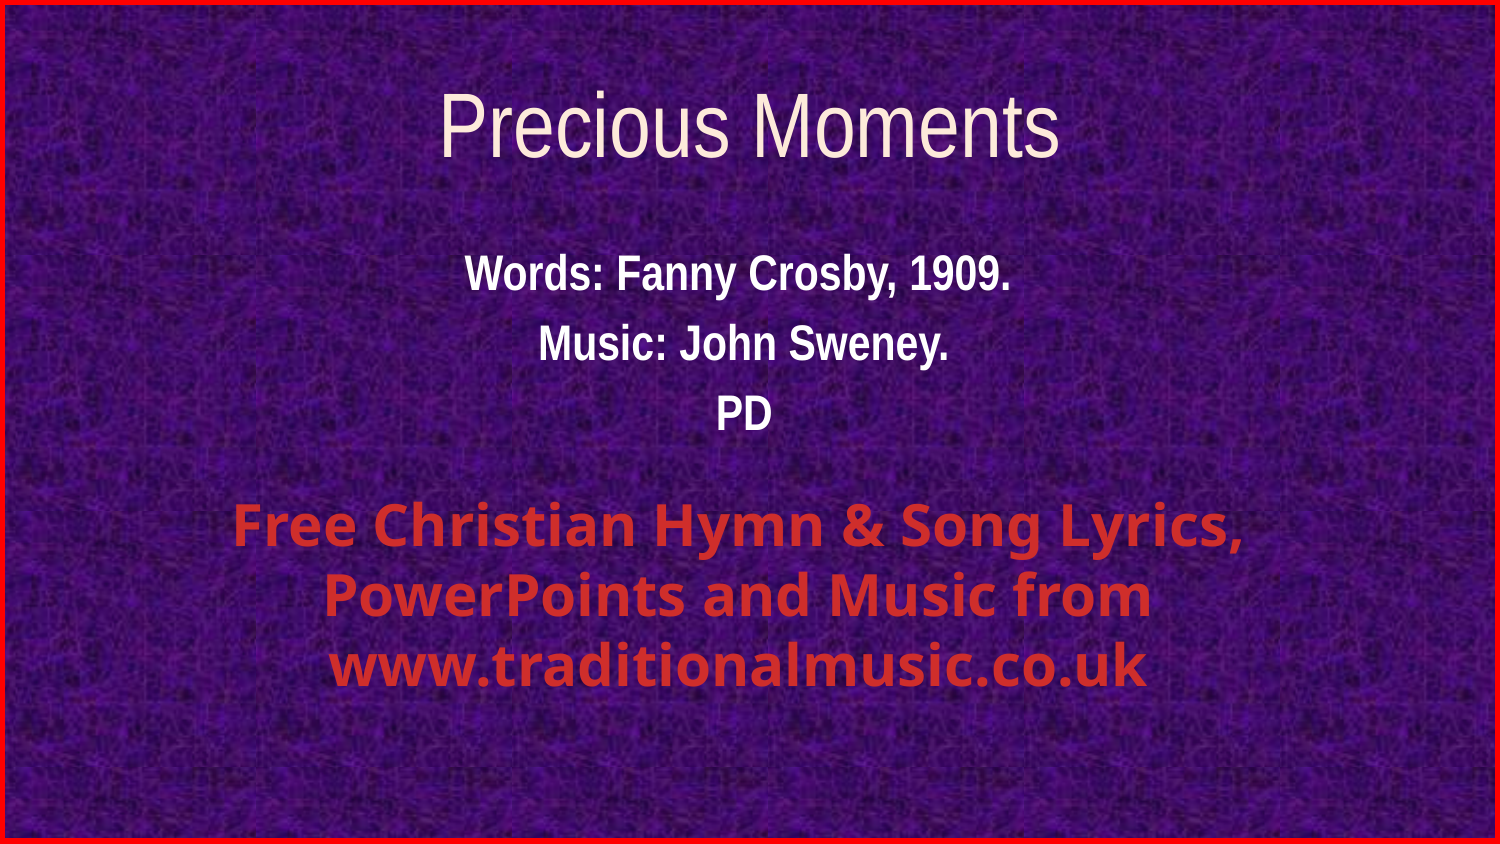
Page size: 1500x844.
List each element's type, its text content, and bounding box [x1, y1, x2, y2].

subtitle Words: Fanny Crosby, 1909. Music: John Sweney. PD [41, 232, 1447, 458]
title Precious Moments [41, 43, 1459, 198]
picture [5, 5, 1495, 838]
